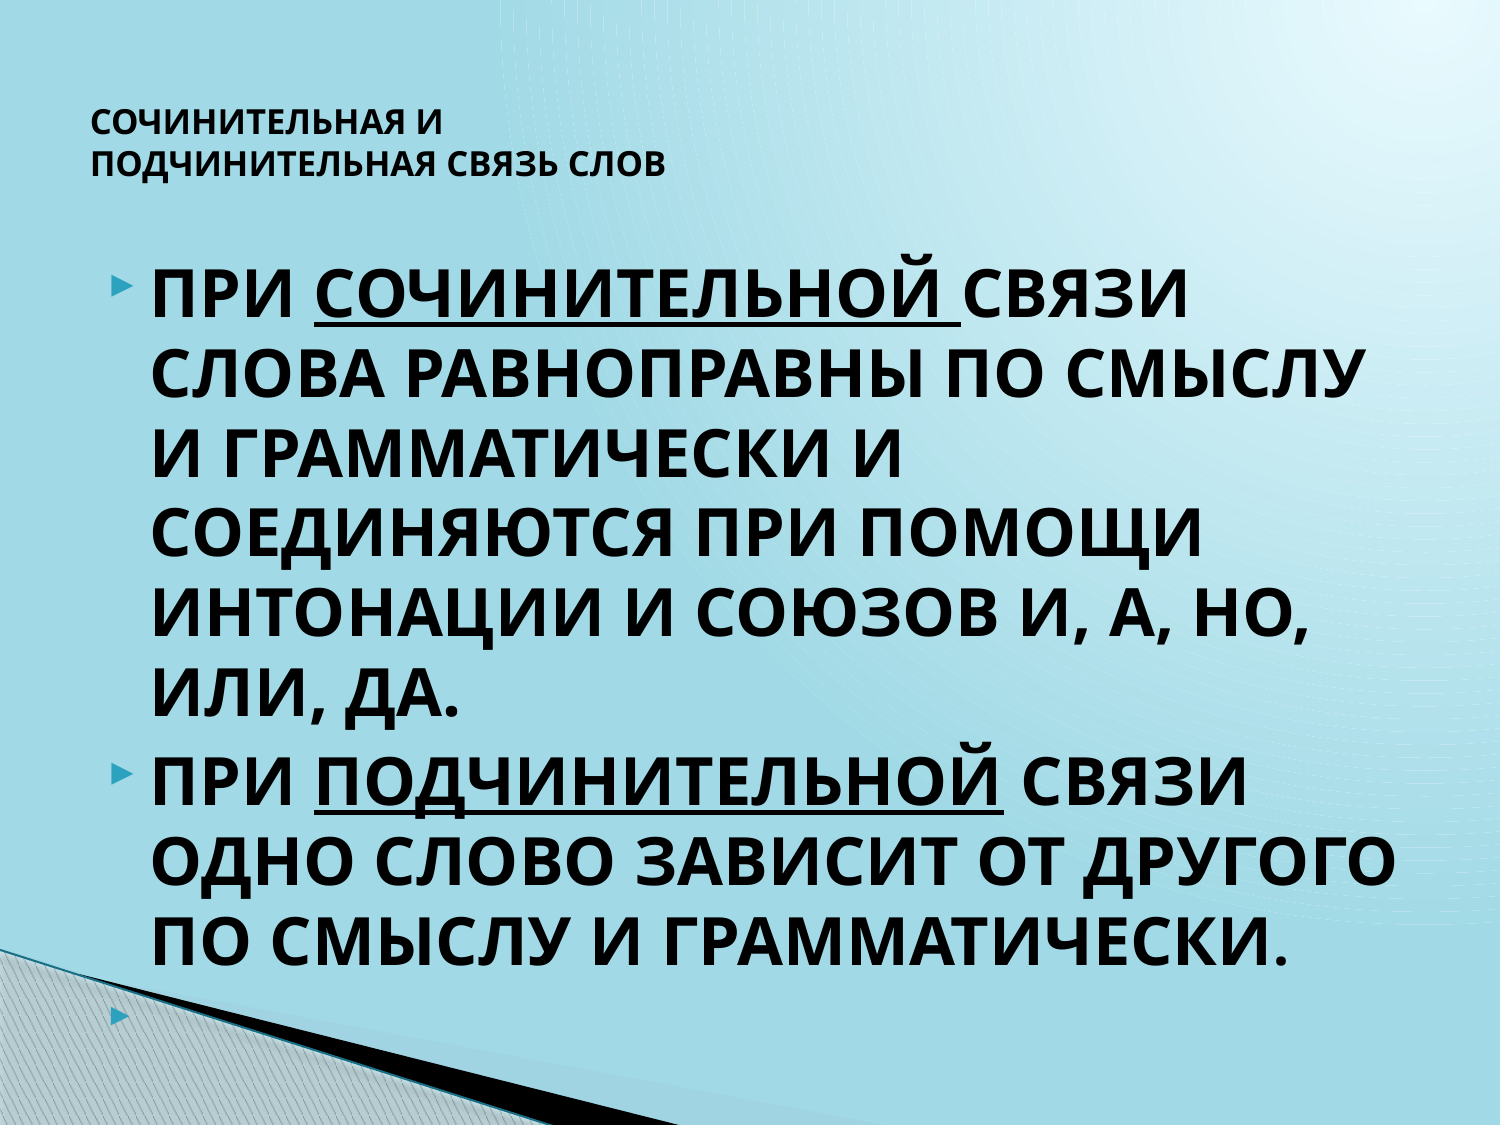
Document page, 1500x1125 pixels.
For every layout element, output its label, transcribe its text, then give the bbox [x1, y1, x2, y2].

list ПРИ СОЧИНИТЕЛЬНОЙ СВЯЗИ СЛОВА РАВНОПРАВНЫ ПО СМЫСЛУ И ГРАММАТИЧЕСКИ И СОЕДИНЯЮТСЯ ПРИ ПОМОЩИ ИНТОНАЦИИ И СОЮЗОВ И, А, НО, ИЛИ, ДА. ПРИ ПОДЧИНИТЕЛЬНОЙ СВЯЗИ ОДНО СЛОВО ЗАВИСИТ ОТ ДРУГОГО ПО СМЫСЛУ И ГРАММАТИЧЕСКИ. [75, 243, 1425, 986]
title СОЧИНИТЕЛЬНАЯ И ПОДЧИНИТЕЛЬНАЯ СВЯЗЬ СЛОВ [75, 45, 1425, 233]
